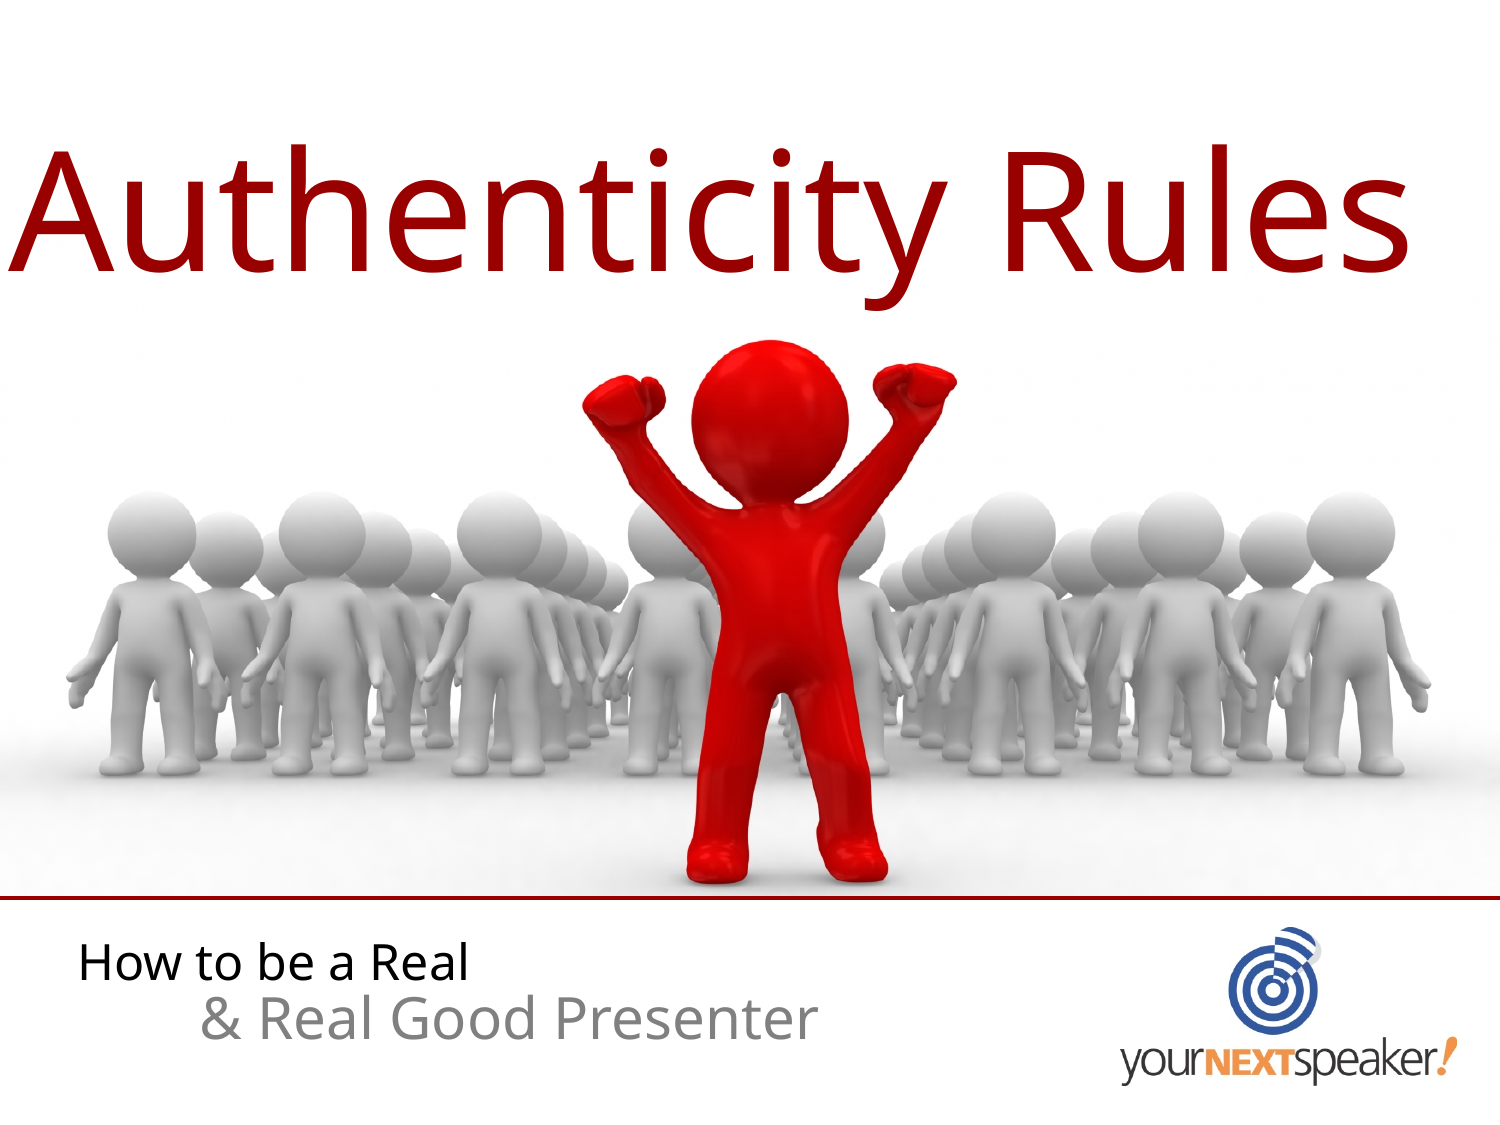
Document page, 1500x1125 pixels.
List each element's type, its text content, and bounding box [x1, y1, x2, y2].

picture [0, 187, 1500, 1125]
text_box Authenticity Rules [0, 97, 1432, 187]
